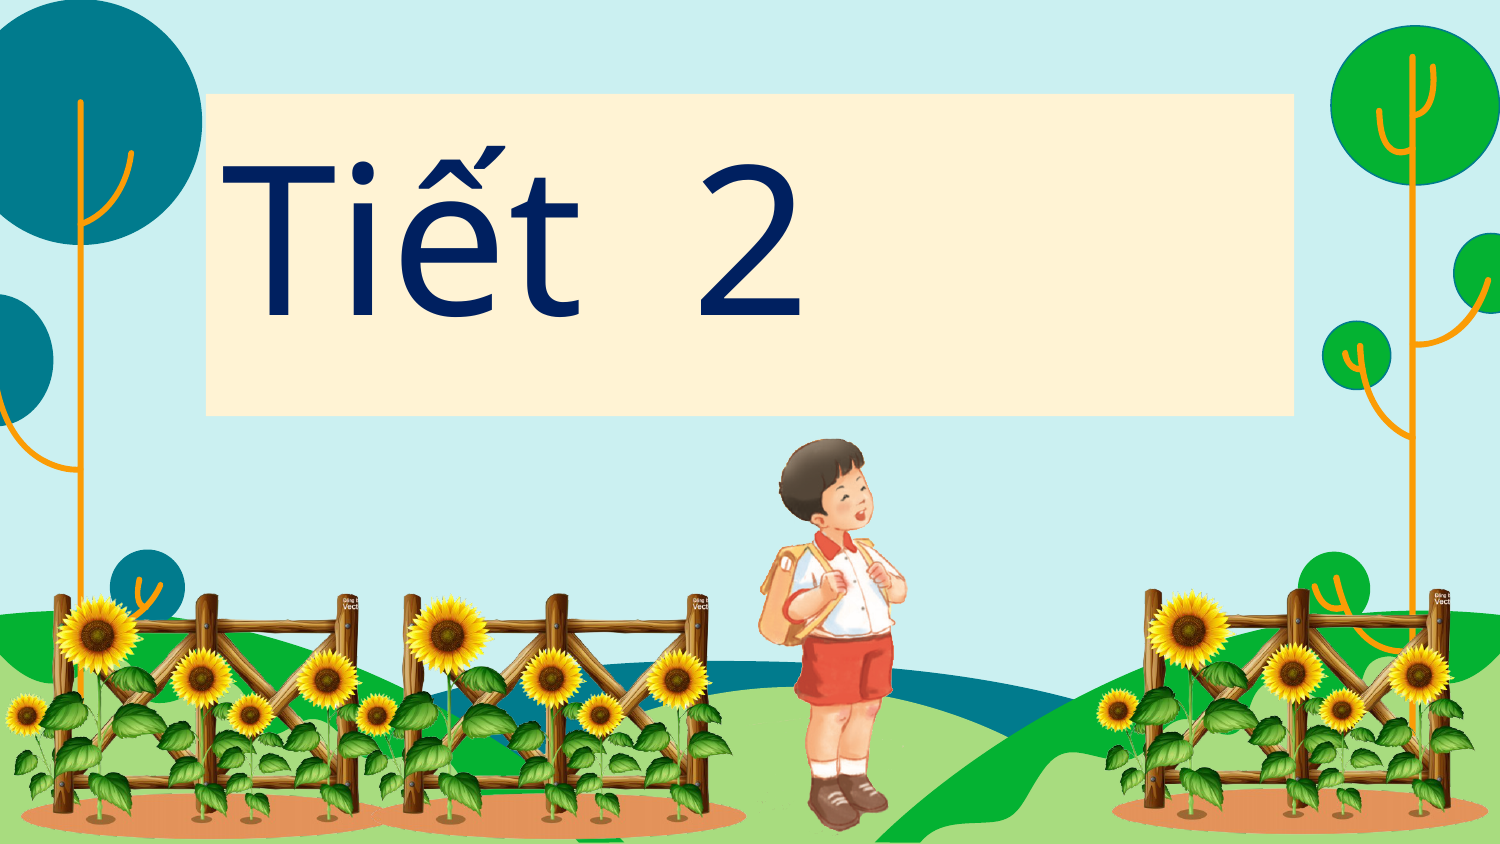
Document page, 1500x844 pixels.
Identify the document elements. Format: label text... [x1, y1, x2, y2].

picture [1091, 583, 1492, 839]
picture [0, 422, 922, 844]
text_box Tiết 2 [205, 93, 1295, 417]
